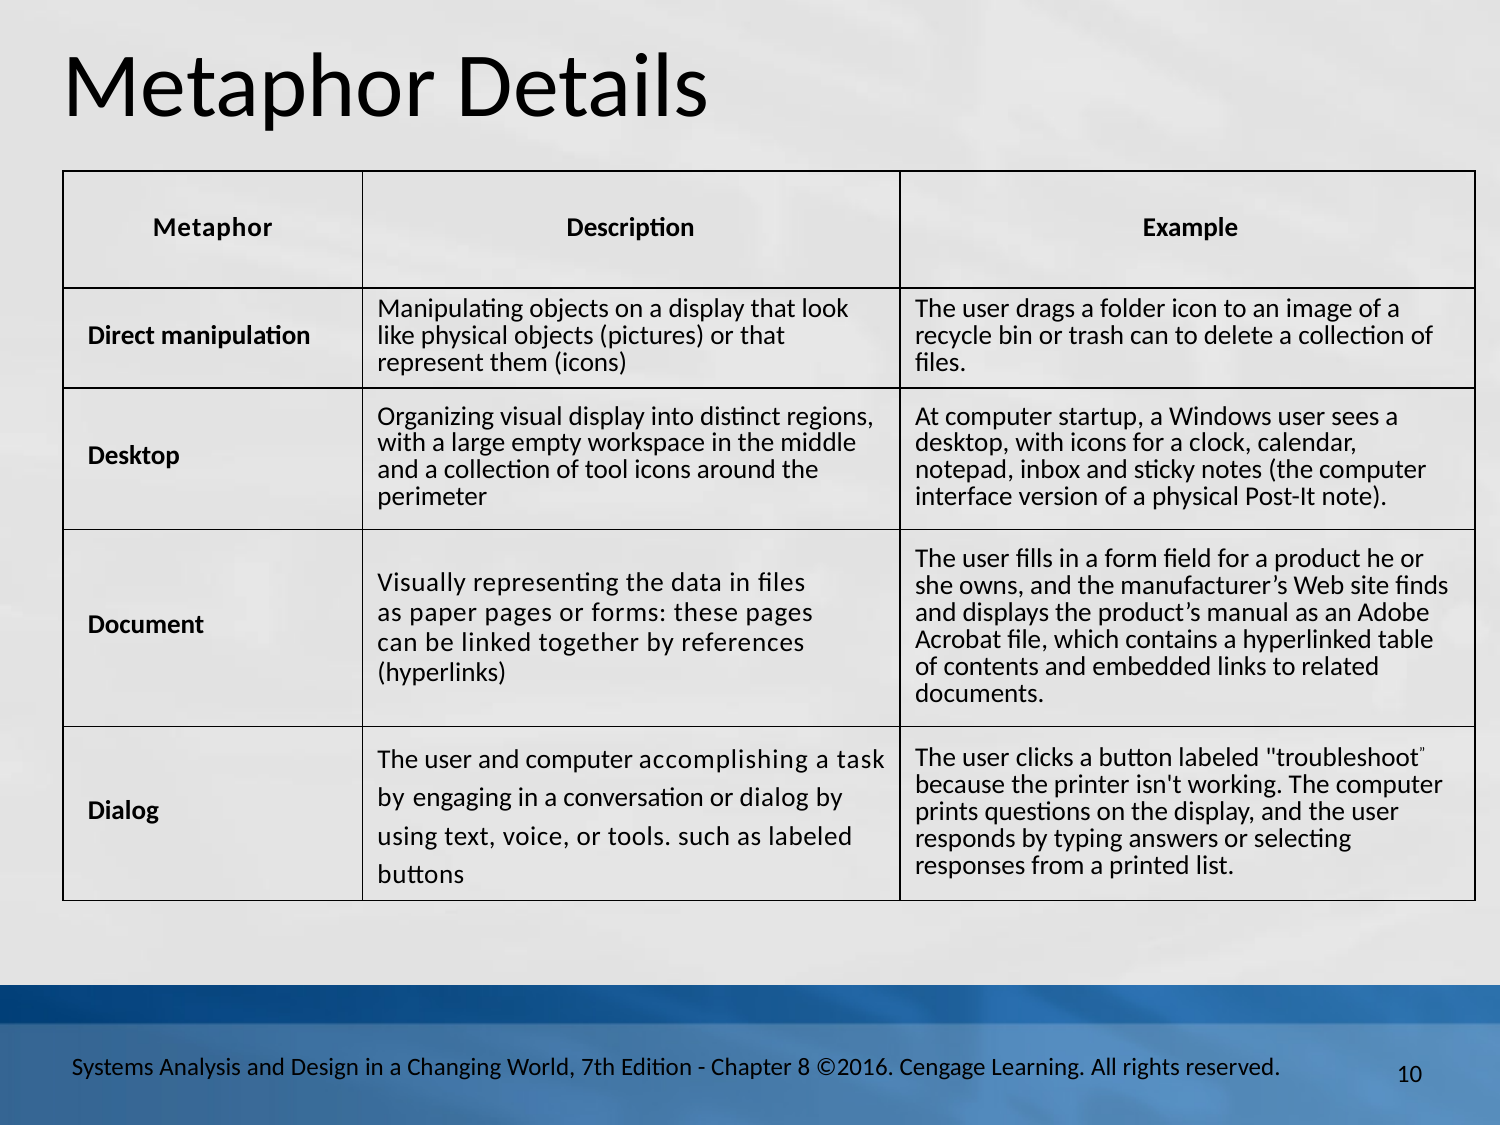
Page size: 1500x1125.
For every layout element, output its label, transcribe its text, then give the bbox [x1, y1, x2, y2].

table_cell Desktop [64, 389, 362, 529]
table_cell At computer startup, a Windows user sees a desktop, with icons for a clock, calendar, notepad, inbox and sticky notes (the computer interface version of a physical Post-It note). [901, 389, 1474, 529]
table_cell The user drags a folder icon to an image of a recycle bin or trash can to delete a collection of files. [901, 289, 1474, 387]
table_cell The user and computer accomplishing a task by engaging in a conversation or dialog by using text, voice, or tools. such as labeled buttons [363, 727, 899, 900]
slide_number 10 [1374, 1042, 1438, 1103]
table_cell Organizing visual display into distinct regions, with a large empty workspace in the middle and a collection of tool icons around the perimeter [363, 389, 899, 529]
table_cell The user fills in a form field for a product he or she owns, and the manufacturer’s Web site finds and displays the product’s manual as an Adobe Acrobat file, which contains a hyperlinked table of contents and embedded links to related documents. [901, 530, 1474, 726]
table_header Example [901, 172, 1474, 287]
table_cell Dialog [64, 727, 362, 900]
table_cell Direct manipulation [64, 289, 362, 387]
table_cell Document [64, 530, 362, 726]
table_header Description [363, 172, 899, 287]
table_cell Visually representing the data in files as paper pages or forms: these pages can be linked together by references (hyperlinks) [363, 530, 899, 726]
table_cell Manipulating objects on a display that look like physical objects (pictures) or that represent them (icons) [363, 289, 899, 387]
picture [0, 0, 1500, 1125]
table_cell The user clicks a button labeled "troubleshoot” because the printer isn't working. The computer prints questions on the display, and the user responds by typing answers or selecting responses from a printed list. [901, 727, 1474, 900]
title Metaphor Details [62, 37, 1438, 138]
table_header Metaphor [64, 172, 362, 287]
